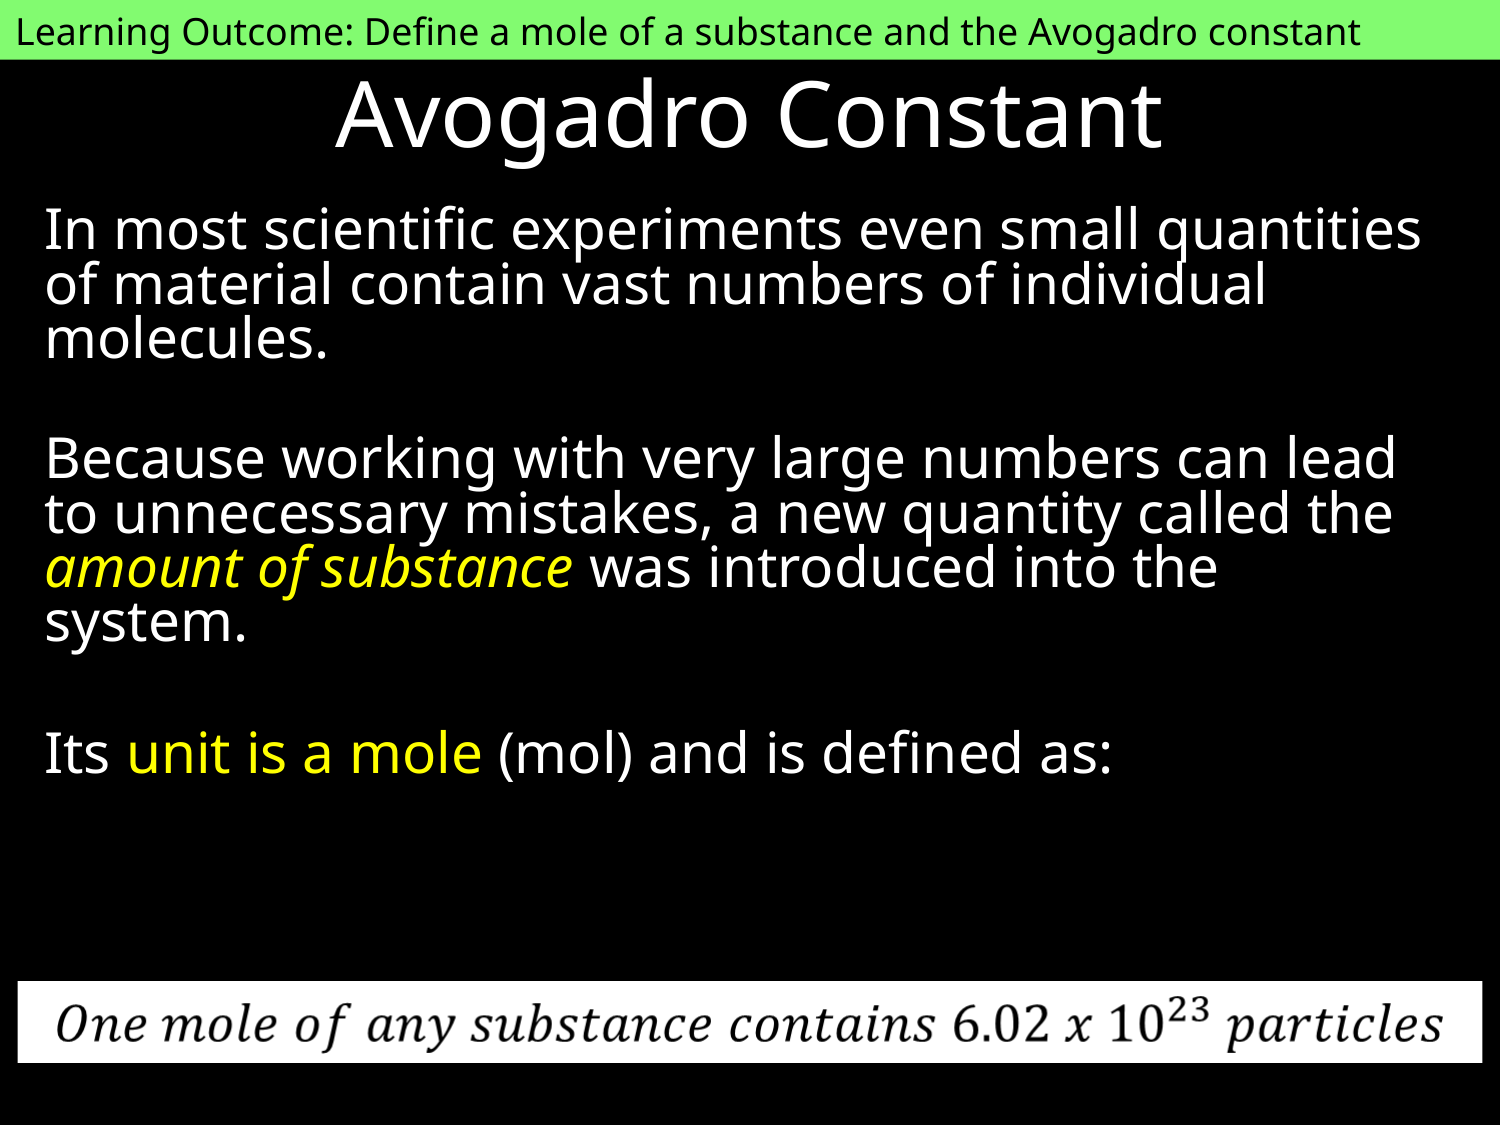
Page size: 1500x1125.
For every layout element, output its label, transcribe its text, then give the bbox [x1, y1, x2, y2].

list In most scientific experiments even small quantities of material contain vast numbers of individual molecules. Because working with very large numbers can lead to unnecessary mistakes, a new quantity called the amount of substance was introduced into the system. Its unit is a mole (mol) and is defined as: [29, 198, 1447, 625]
text_box Learning Outcome: Define a mole of a substance and the Avogadro constant [0, 0, 1500, 60]
title Avogadro Constant [75, 60, 1425, 174]
text_box [17, 981, 1483, 1063]
